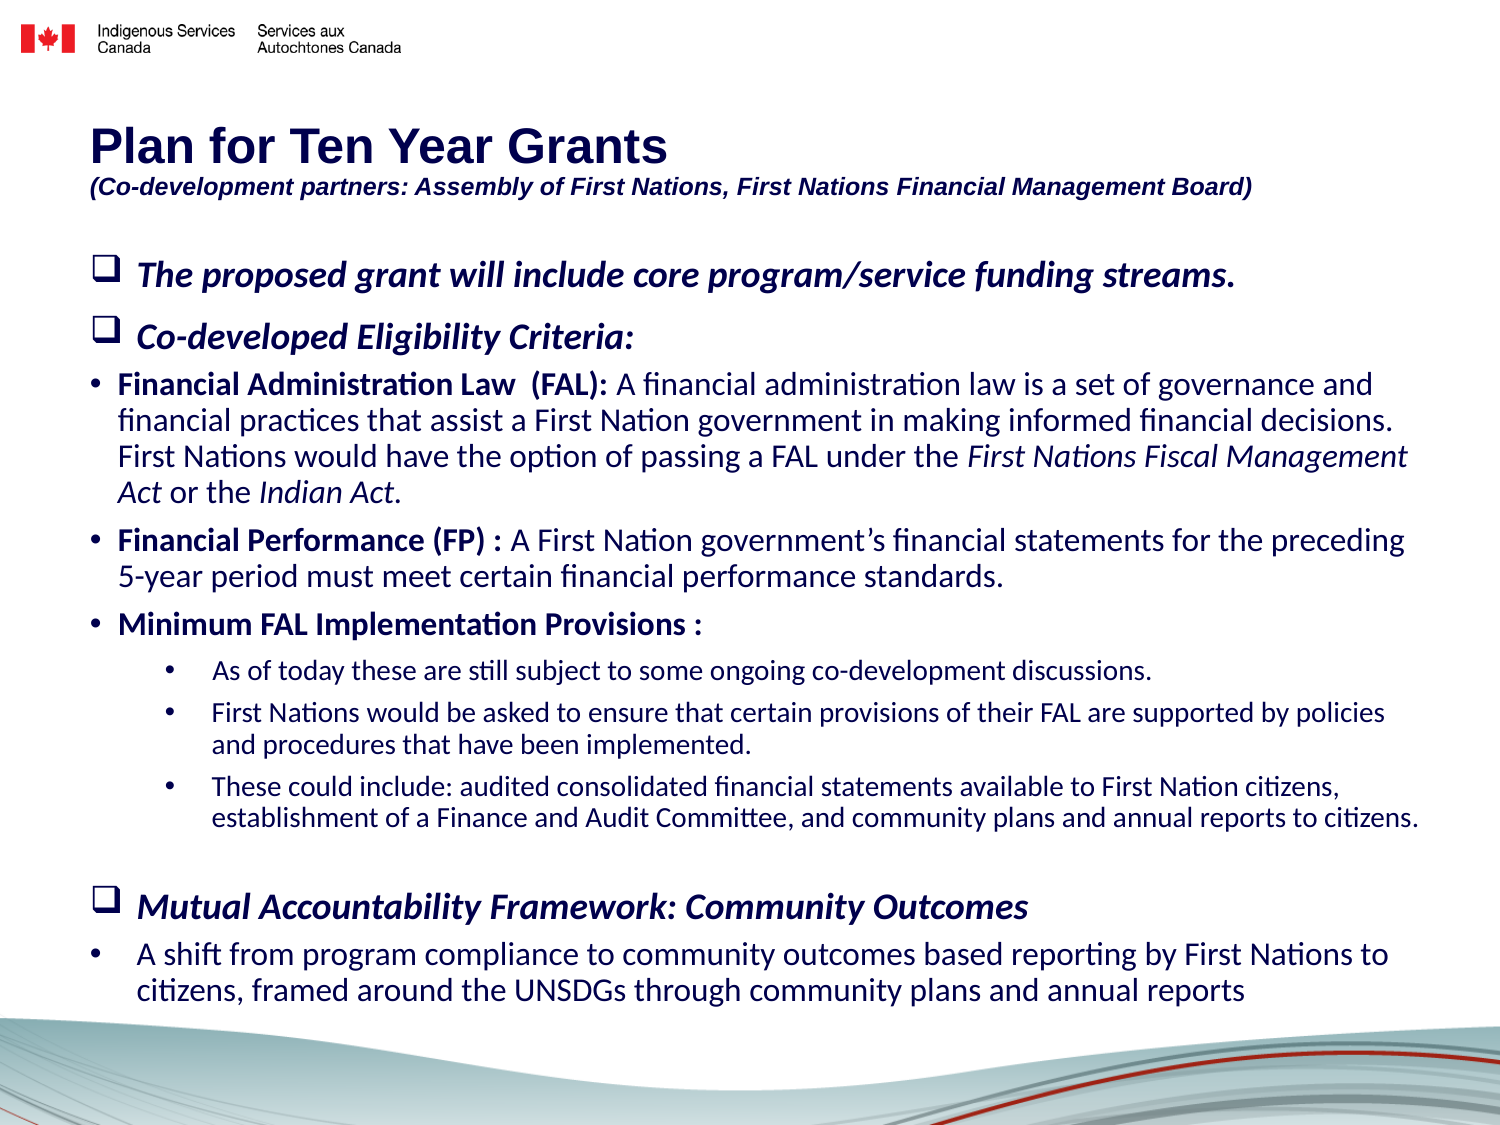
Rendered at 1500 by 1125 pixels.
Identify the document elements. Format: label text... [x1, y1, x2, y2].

text_box Plan for Ten Year Grants (Co-development partners: Assembly of First Nations, First Nations Financial Management Board) The proposed grant will include core program/service funding streams. Co-developed Eligibility Criteria: Financial Administration Law (FAL): A financial administration law is a set of governance and financial practices that assist a First Nation government in making informed financial decisions. First Nations would have the option of passing a FAL under the First Nations Fiscal Management Act or the Indian Act. Financial Performance (FP) : A First Nation government’s financial statements for the preceding 5-year period must meet certain financial performance standards. Minimum FAL Implementation Provisions : As of today these are still subject to some ongoing co-development discussions. First Nations would be asked to ensure that certain provisions of their FAL are supported by policies and procedures that have been implemented. These could include: audited consolidated financial statements available to First Nation citizens, establishment of a Finance and Audit Committee, and community plans and annual reports to citizens. Mutual Accountability Framework: Community Outcomes A shift from program compliance to community outcomes based reporting by First Nations to citizens, framed around the UNSDGs through community plans and annual reports [75, 112, 1450, 1016]
picture [0, 0, 1500, 1125]
